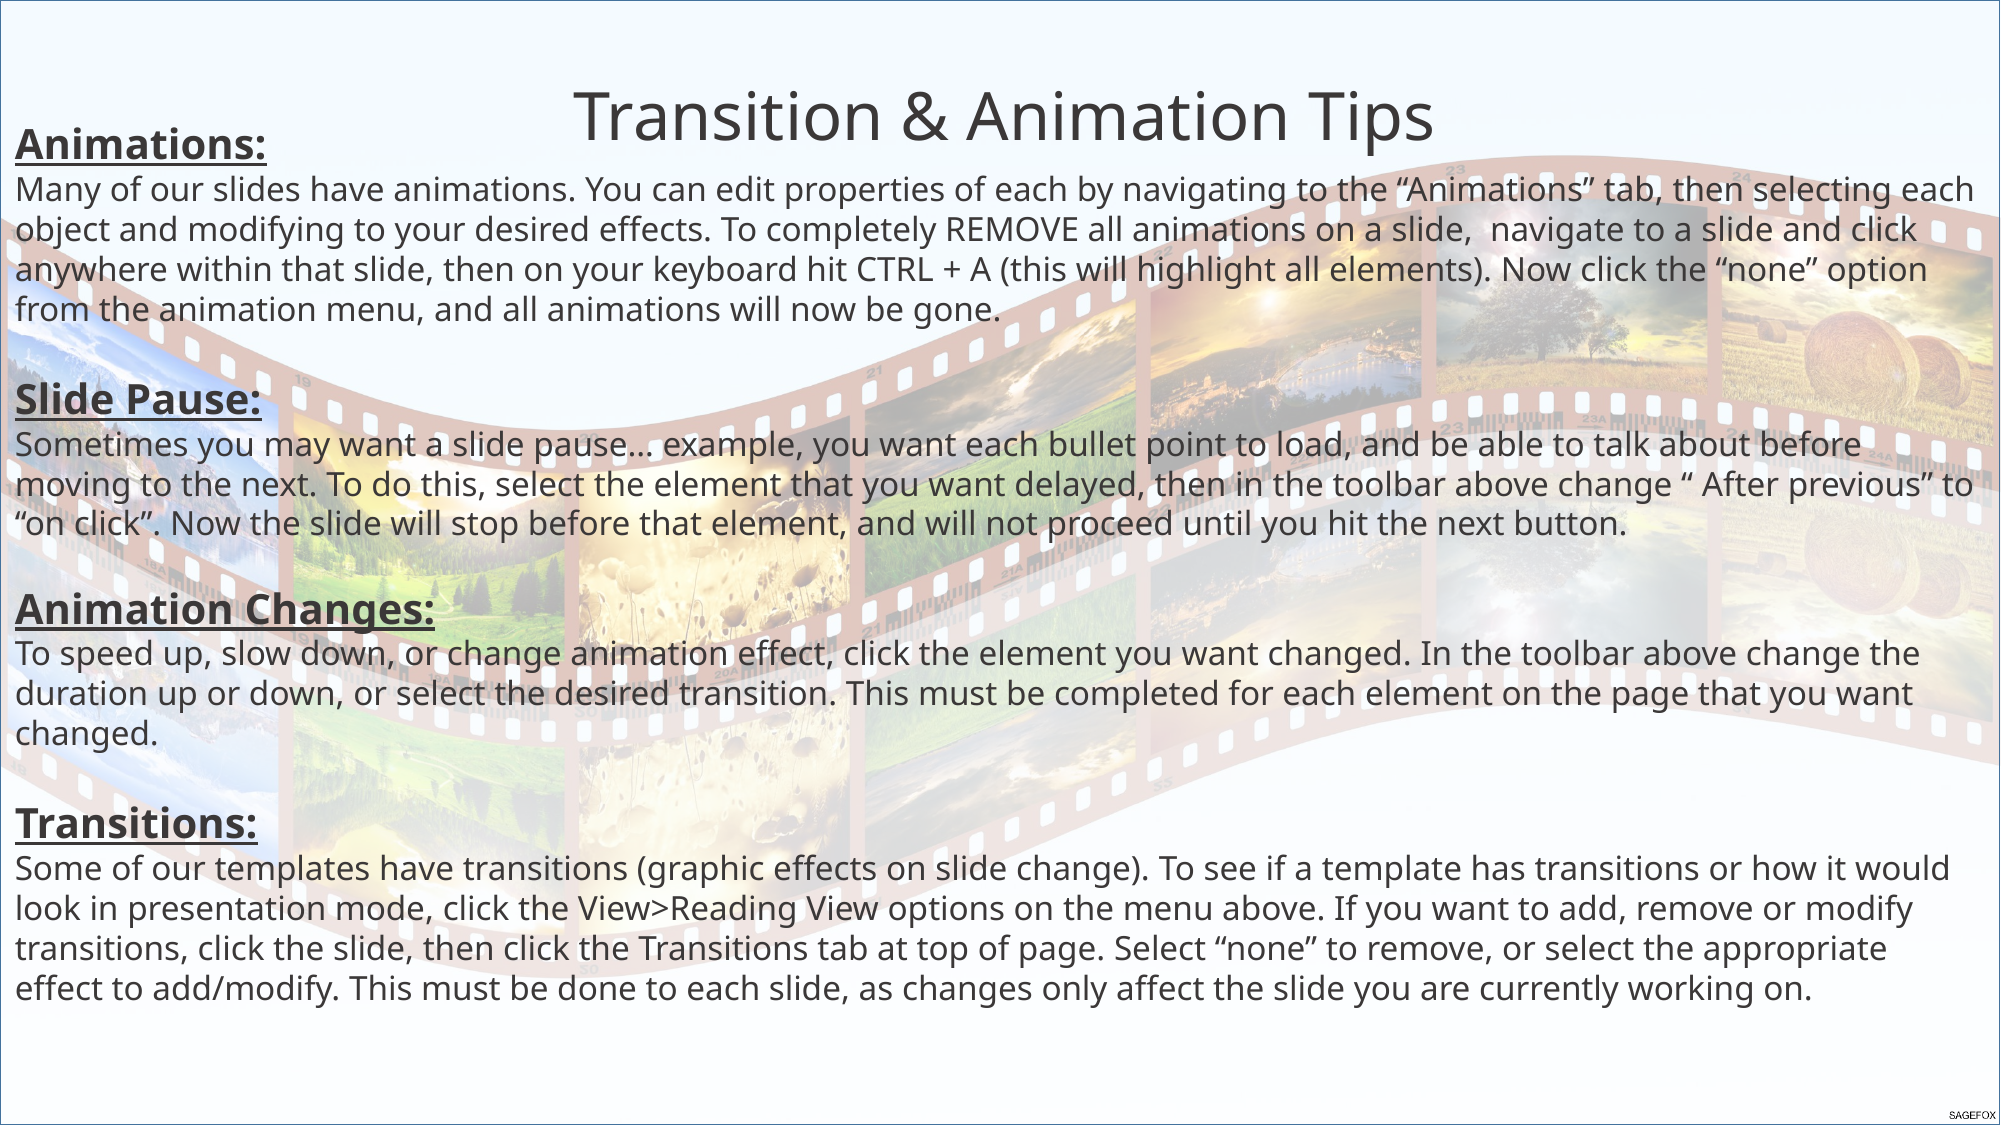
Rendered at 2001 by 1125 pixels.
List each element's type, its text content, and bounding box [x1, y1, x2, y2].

text_box Animations: Many of our slides have animations. You can edit properties of each by navigating to the “Animations” tab, then selecting each object and modifying to your desired effects. To completely REMOVE all animations on a slide, navigate to a slide and click anywhere within that slide, then on your keyboard hit CTRL + A (this will highlight all elements). Now click the “none” option from the animation menu, and all animations will now be gone. Slide Pause: Sometimes you may want a slide pause… example, you want each bullet point to load, and be able to talk about before moving to the next. To do this, select the element that you want delayed, then in the toolbar above change “ After previous” to “on click”. Now the slide will stop before that element, and will not proceed until you hit the next button. Animation Changes: To speed up, slow down, or change animation effect, click the element you want changed. In the toolbar above change the duration up or down, or select the desired transition. This must be completed for each element on the page that you want changed. Transitions: Some of our templates have transitions (graphic effects on slide change). To see if a template has transitions or how it would look in presentation mode, click the View>Reading View options on the menu above. If you want to add, remove or modify transitions, click the slide, then click the Transitions tab at top of page. Select “none” to remove, or select the appropriate effect to add/modify. This must be done to each slide, as changes only affect the slide you are currently working on. [0, 0, 2000, 1125]
title Transition & Animation Tips [477, 59, 1532, 177]
